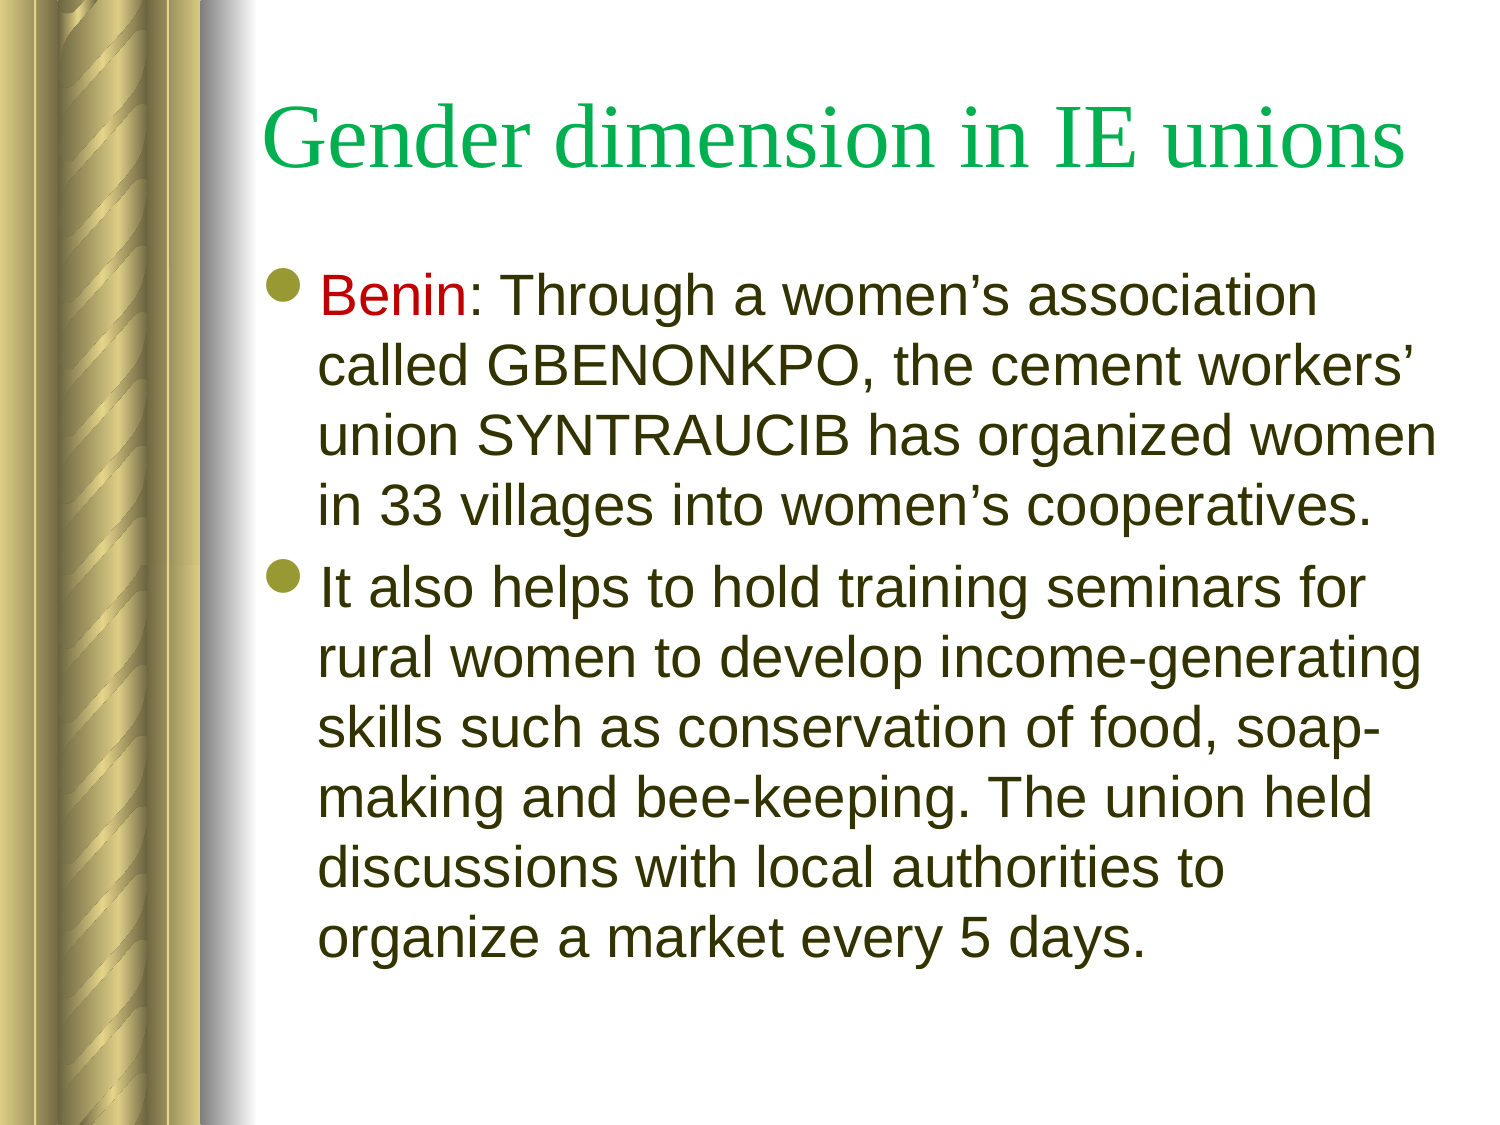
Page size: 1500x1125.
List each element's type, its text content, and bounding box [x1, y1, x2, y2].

title Gender dimension in IE unions [245, 37, 1476, 226]
list Benin: Through a women’s association called GBENONKPO, the cement workers’ union SYNTRAUCIB has organized women in 33 villages into women’s cooperatives. It also helps to hold training seminars for rural women to develop income-generating skills such as conservation of food, soap-making and bee-keeping. The union held discussions with local authorities to organize a market every 5 days. [245, 249, 1476, 1024]
